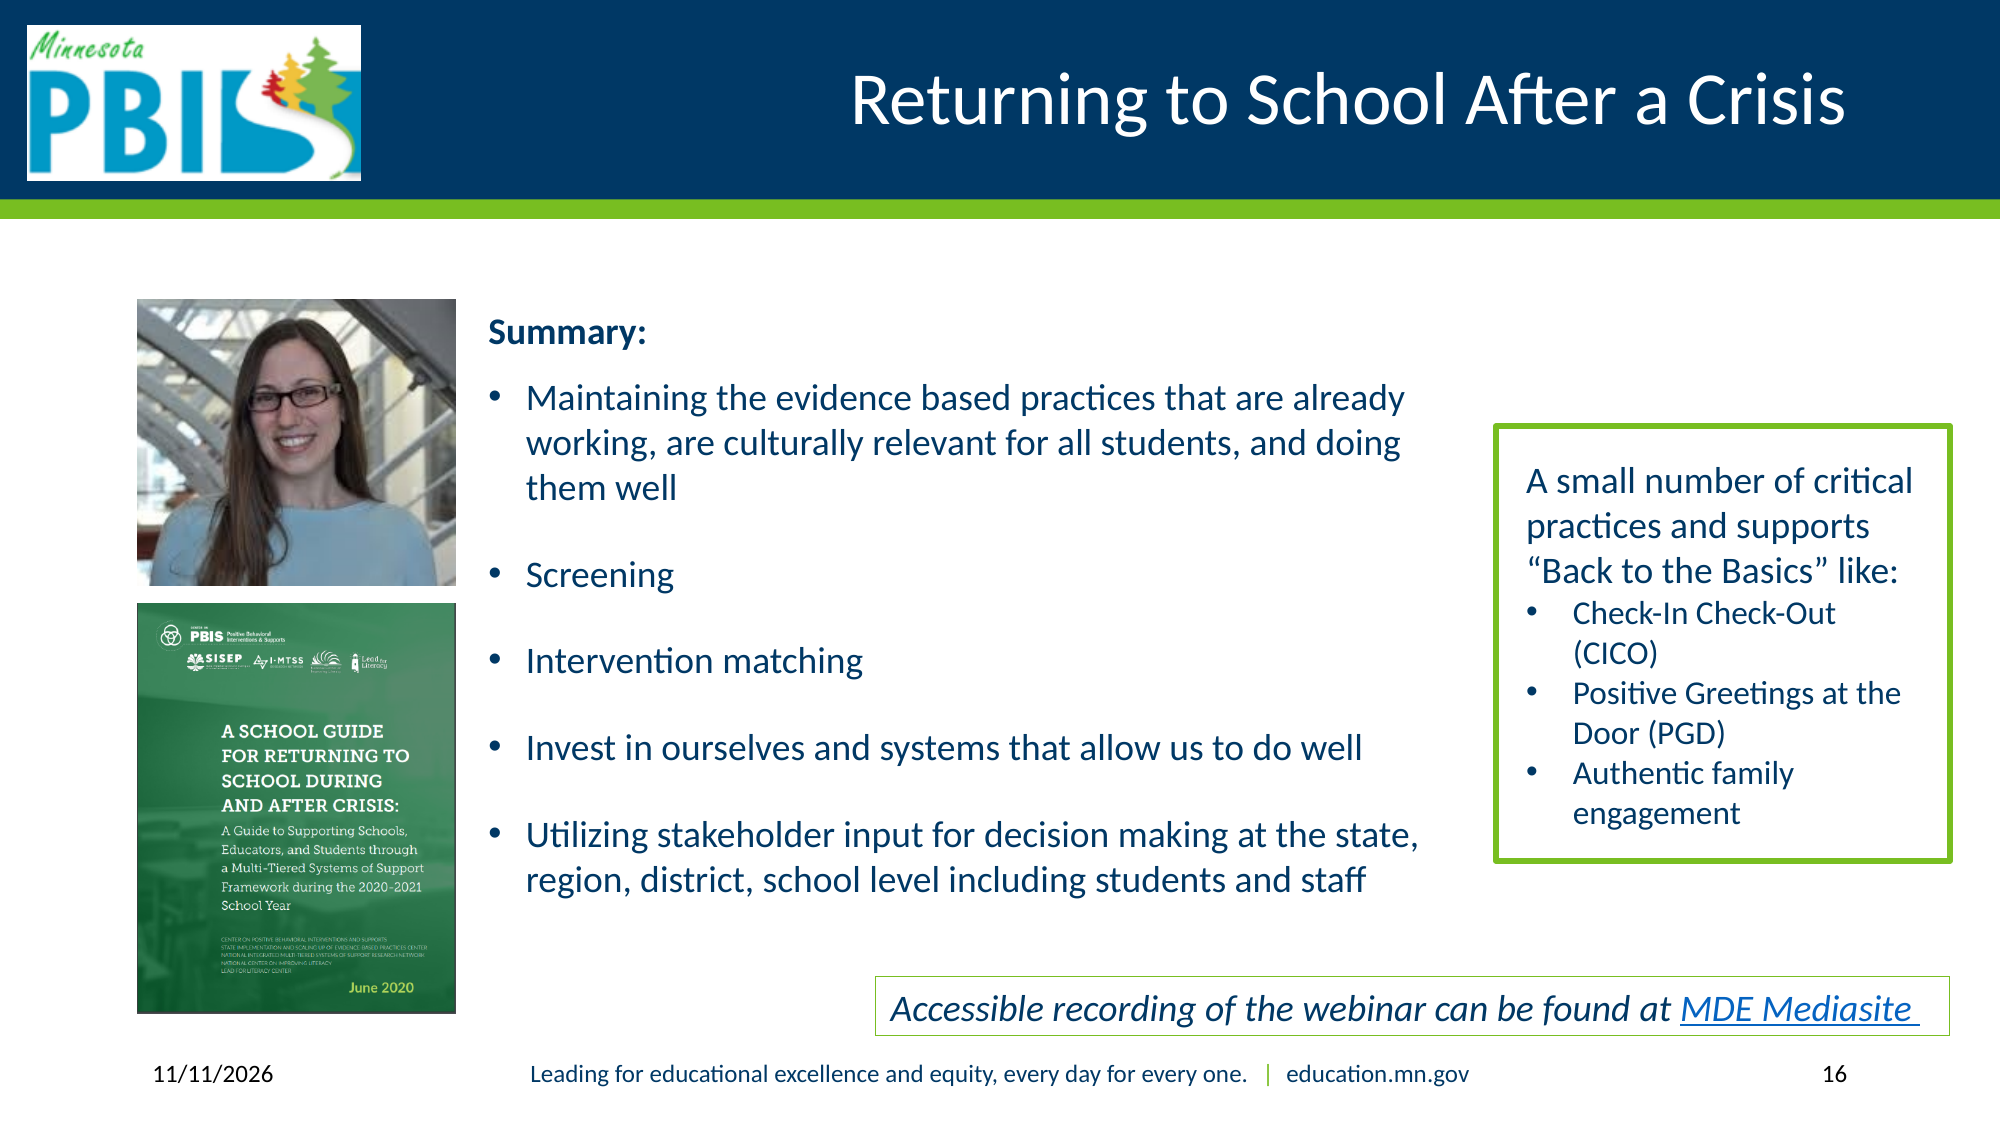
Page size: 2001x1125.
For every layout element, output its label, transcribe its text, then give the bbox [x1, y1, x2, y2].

picture [137, 299, 456, 586]
picture [137, 603, 456, 1014]
title Returning to School After a Crisis [387, 24, 1863, 175]
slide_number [137, 1042, 361, 1103]
text_box A small number of critical practices and supports “Back to the Basics” like: Check-In Check-Out (CICO) Positive Greetings at the Door (PGD) Authentic family engagement [1496, 426, 1950, 861]
list Summary: Maintaining the evidence based practices that are already working, are culturally relevant for all students, and doing them well Screening Intervention matching Invest in ourselves and systems that allow us to do well Utilizing stakeholder input for decision making at the state, region, district, school level including students and staff [473, 299, 1485, 1014]
slide_number 16 [1622, 1042, 1863, 1103]
footer Leading for educational excellence and equity, every day for every one. | education.mn.gov [473, 1042, 1527, 1103]
picture [27, 25, 361, 181]
text_box Accessible recording of the webinar can be found at MDE Mediasite [875, 976, 1950, 1036]
